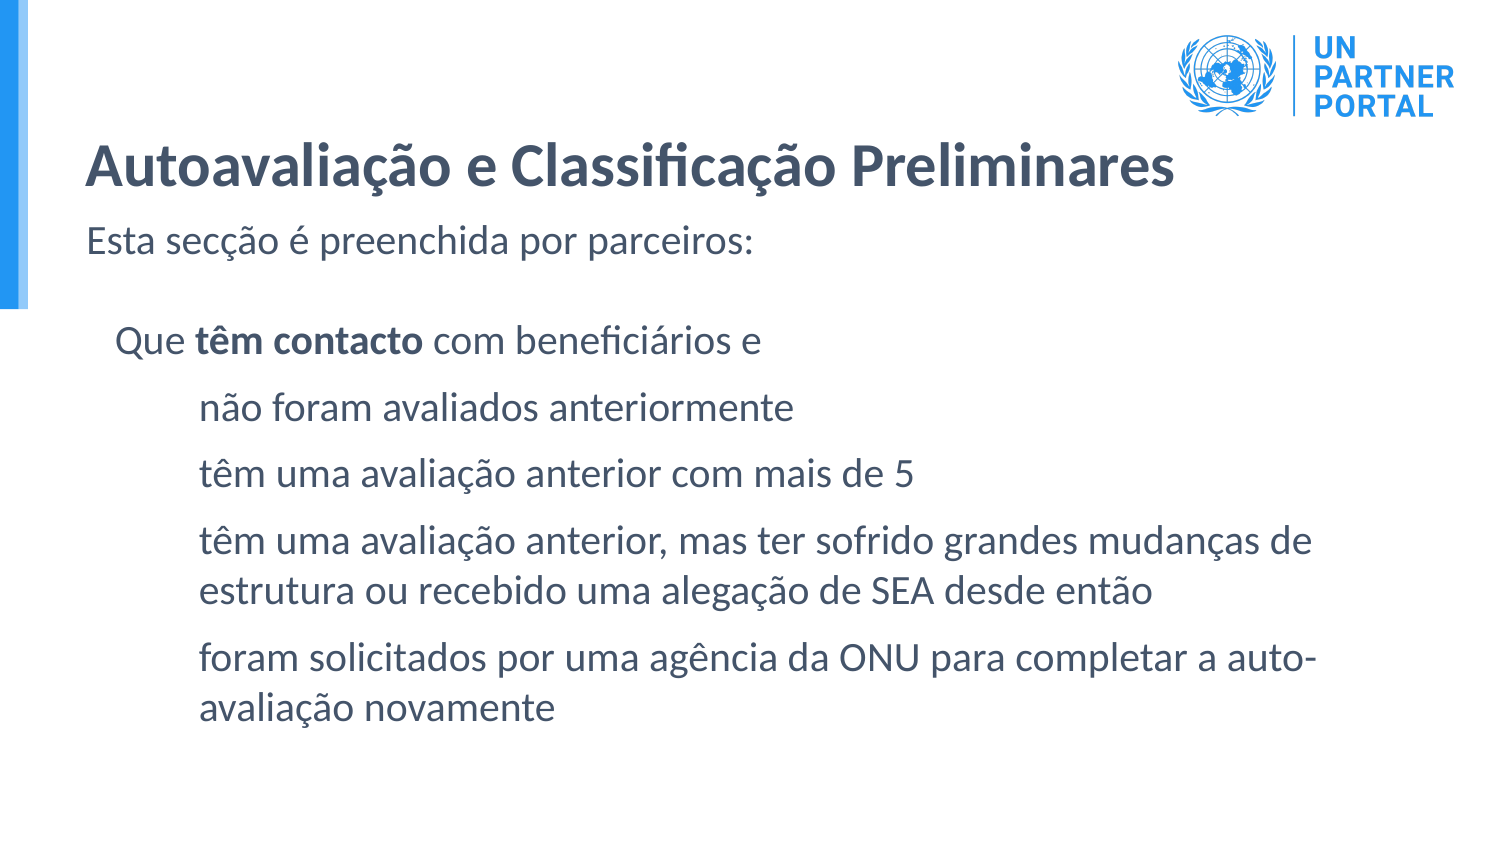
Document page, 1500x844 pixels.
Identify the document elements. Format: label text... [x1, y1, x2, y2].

picture [1177, 35, 1455, 118]
text_box Esta secção é preenchida por parceiros: Que têm contacto com beneficiários e não foram avaliados anteriormente têm uma avaliação anterior com mais de 5 têm uma avaliação anterior, mas ter sofrido grandes mudanças de estrutura ou recebido uma alegação de SEA desde então foram solicitados por uma agência da ONU para completar a auto-avaliação novamente [75, 206, 1479, 804]
text_box [19, 0, 28, 310]
text_box [0, 0, 19, 310]
title Autoavaliação e Classificação Preliminares [74, 122, 1425, 210]
